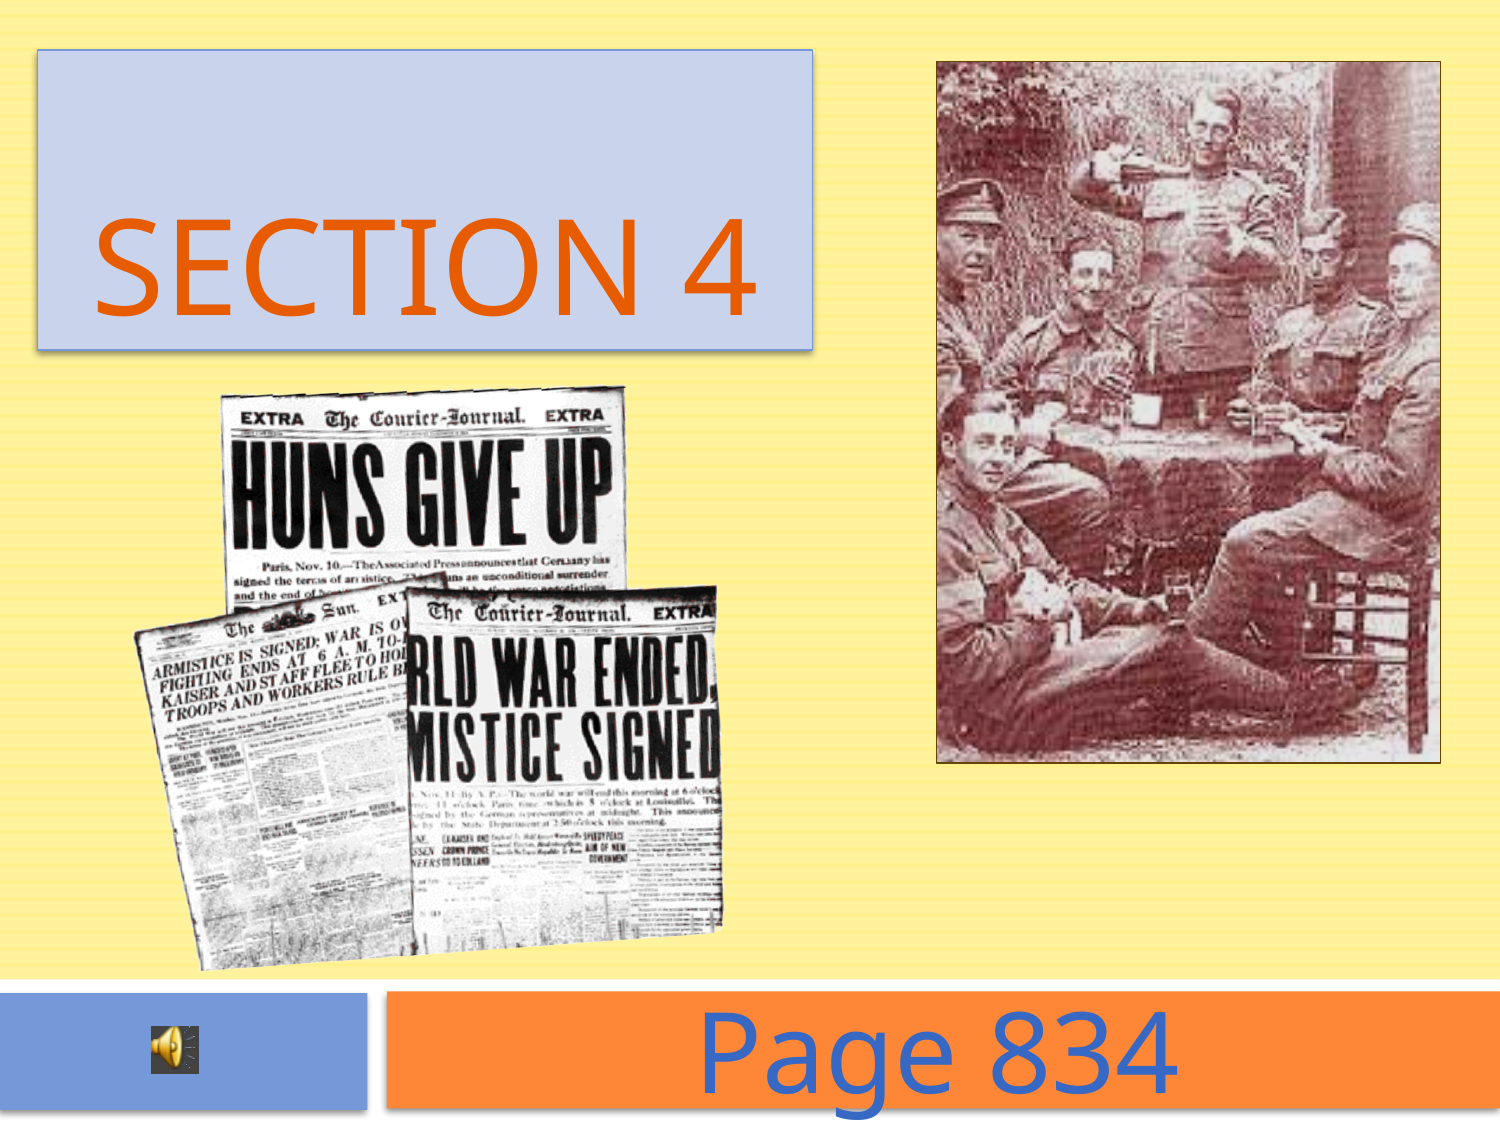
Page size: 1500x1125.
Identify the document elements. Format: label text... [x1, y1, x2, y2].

subtitle Page 834 [387, 992, 1488, 1105]
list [870, 1105, 882, 1109]
title Section 4 [37, 49, 813, 351]
picture [149, 1024, 201, 1076]
picture [937, 62, 1440, 763]
picture [114, 339, 741, 973]
